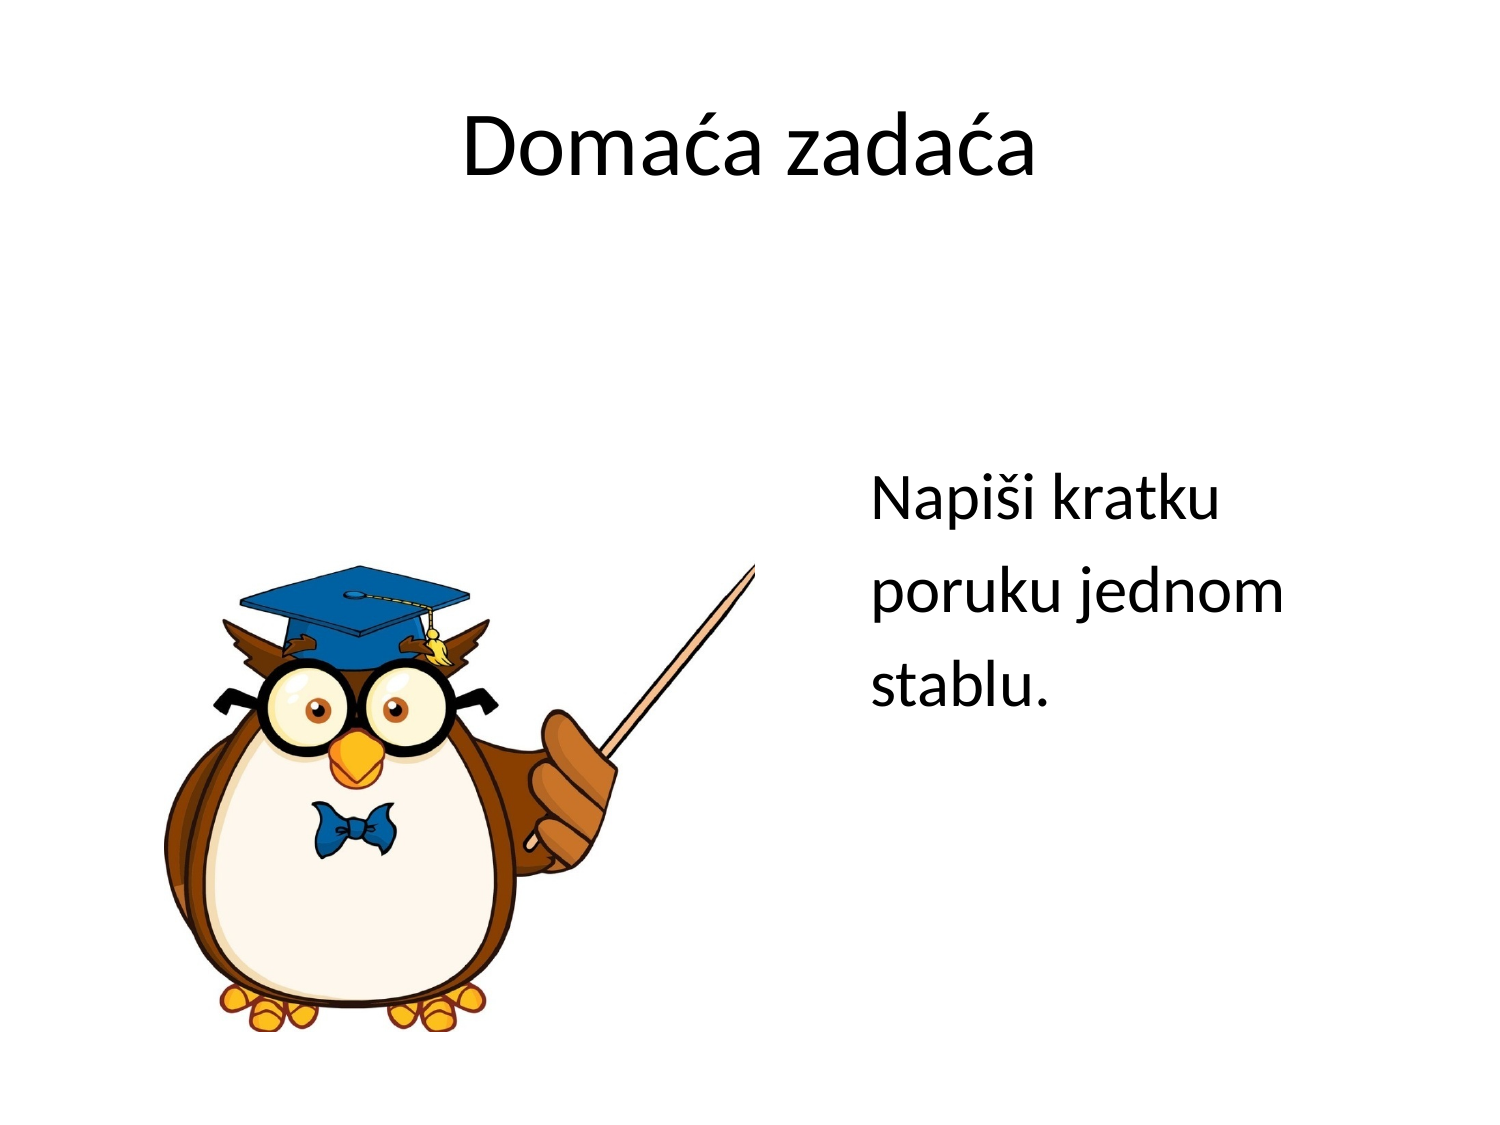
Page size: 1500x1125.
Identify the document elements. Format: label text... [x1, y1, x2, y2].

list Napiši kratku poruku jednom stablu. [855, 445, 1425, 1005]
title Domaća zadaća [75, 45, 1425, 233]
picture [163, 550, 755, 1032]
